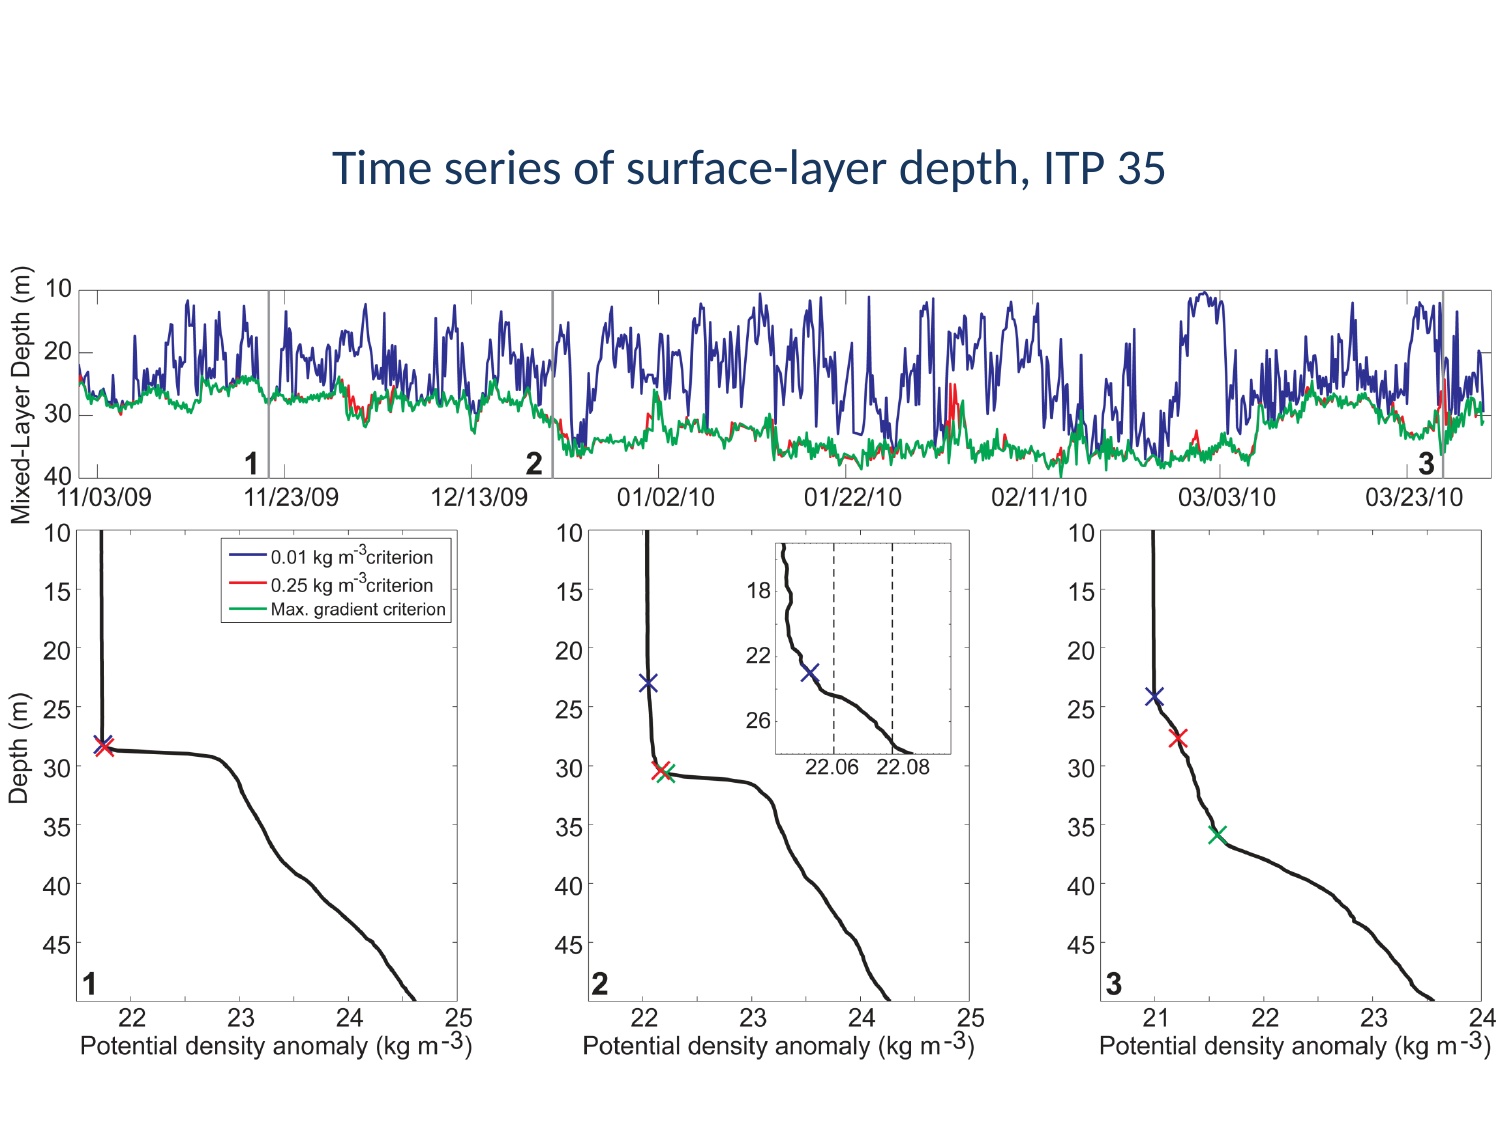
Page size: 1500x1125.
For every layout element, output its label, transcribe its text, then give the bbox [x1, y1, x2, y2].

picture [0, 257, 1500, 1066]
text_box Time series of surface-layer depth, ITP 35 [317, 127, 1183, 203]
